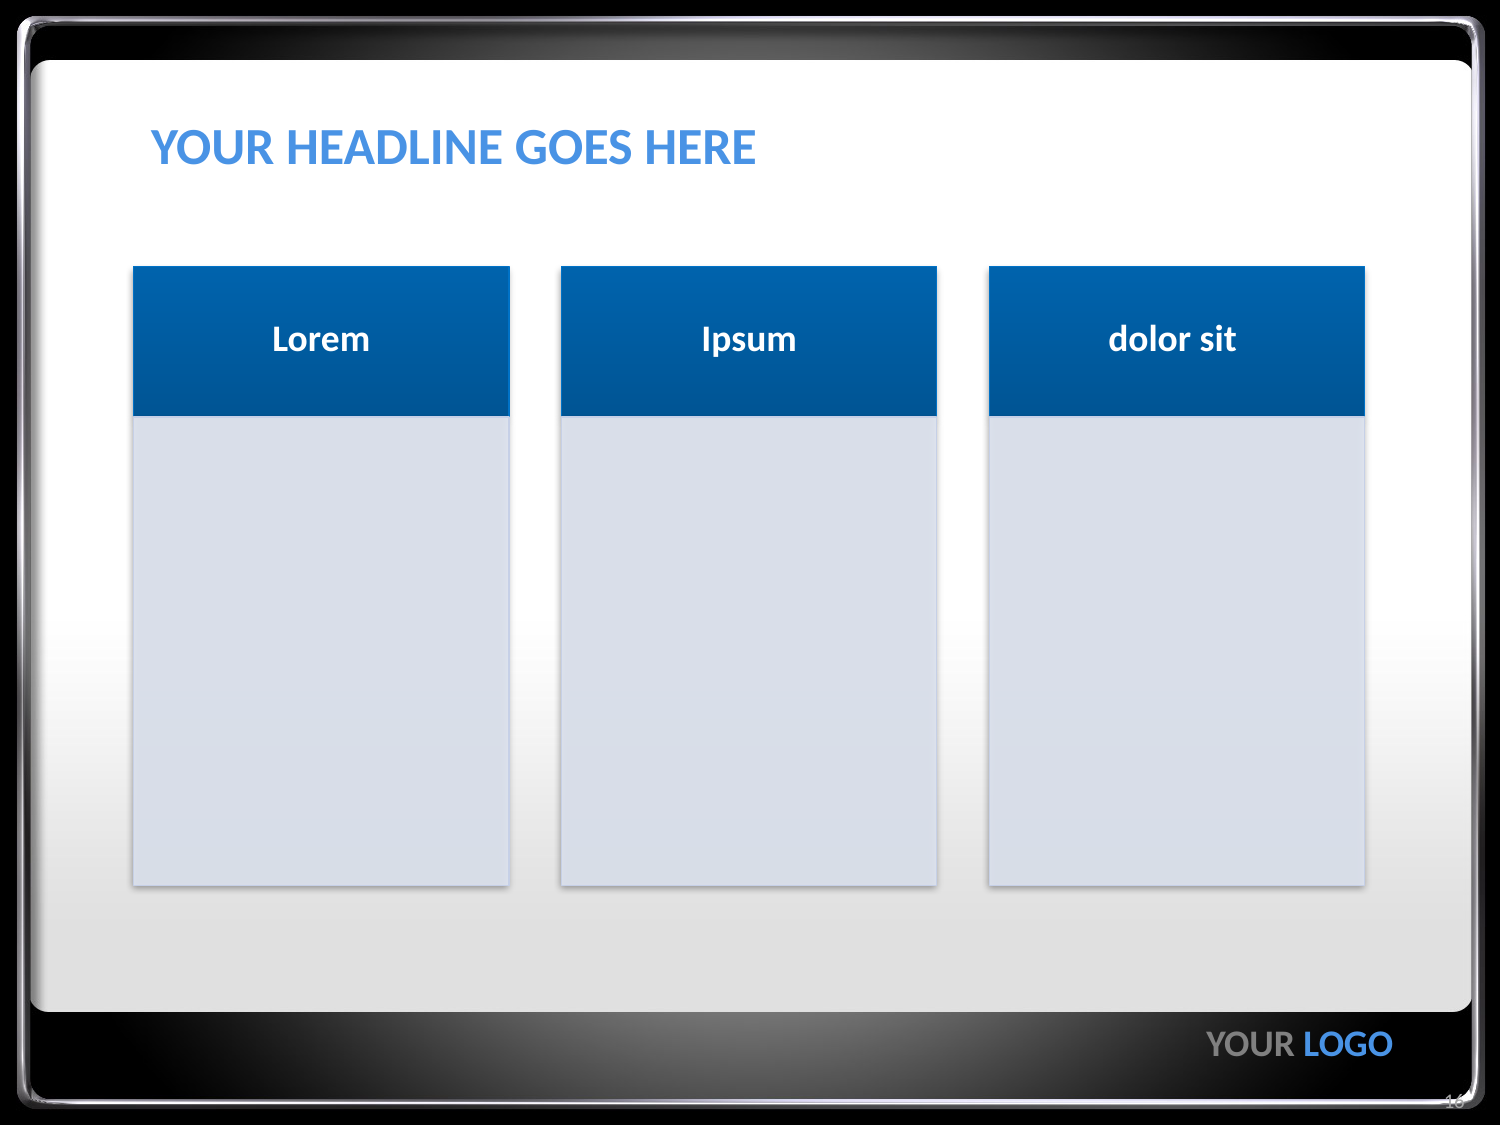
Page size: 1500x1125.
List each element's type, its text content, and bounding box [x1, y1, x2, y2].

slide_number 16 [1409, 1079, 1480, 1125]
picture [0, 0, 1500, 1125]
title YOUR HEADLINE GOES HERE [135, 118, 1364, 201]
text_box YOUR LOGO [135, 1020, 1409, 1125]
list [133, 261, 1365, 892]
